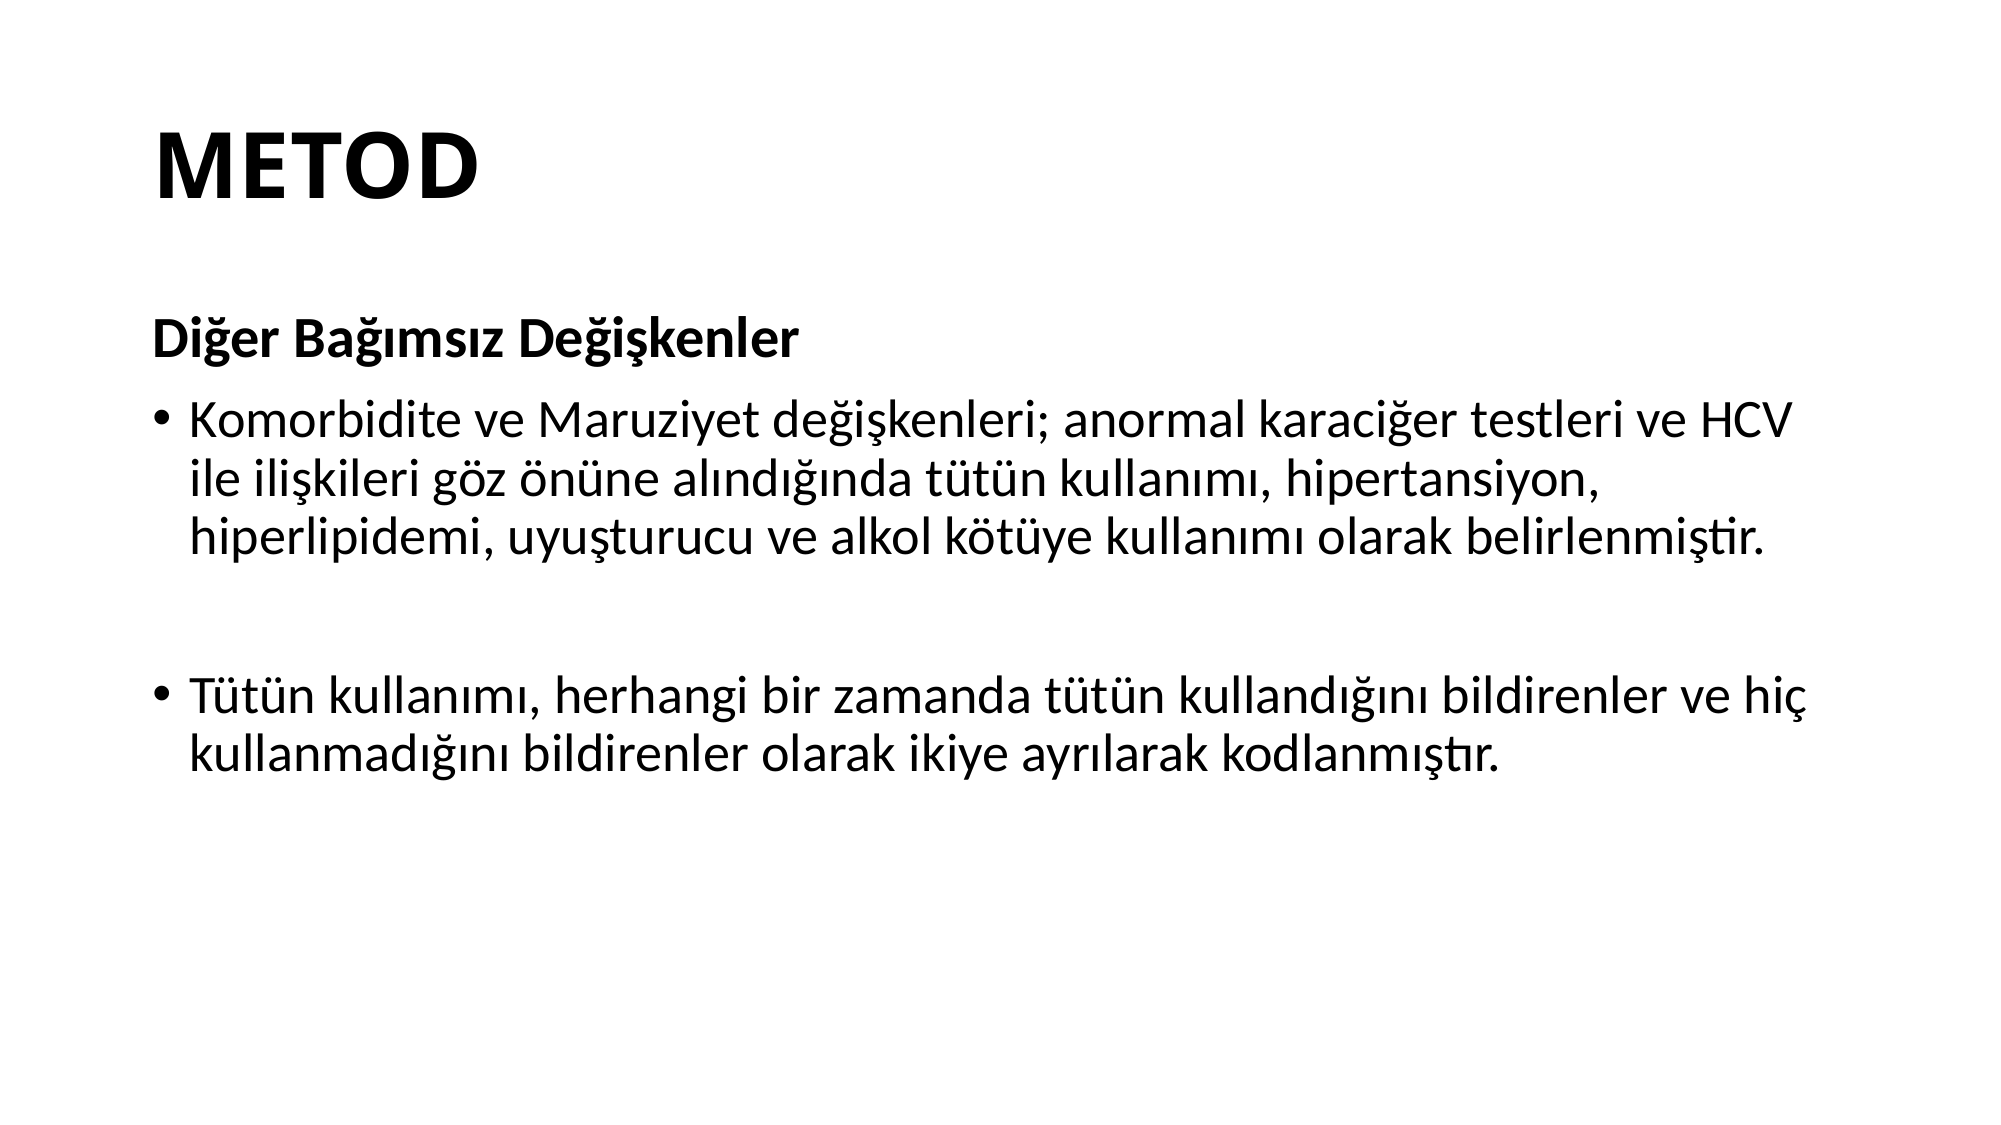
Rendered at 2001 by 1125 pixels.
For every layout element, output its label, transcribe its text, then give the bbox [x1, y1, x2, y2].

list Diğer Bağımsız Değişkenler Komorbidite ve Maruziyet değişkenleri; anormal karaciğer testleri ve HCV ile ilişkileri göz önüne alındığında tütün kullanımı, hipertansiyon, hiperlipidemi, uyuşturucu ve alkol kötüye kullanımı olarak belirlenmiştir. Tütün kullanımı, herhangi bir zamanda tütün kullandığını bildirenler ve hiç kullanmadığını bildirenler olarak ikiye ayrılarak kodlanmıştır. [137, 299, 1863, 1014]
title METOD [137, 59, 1863, 278]
